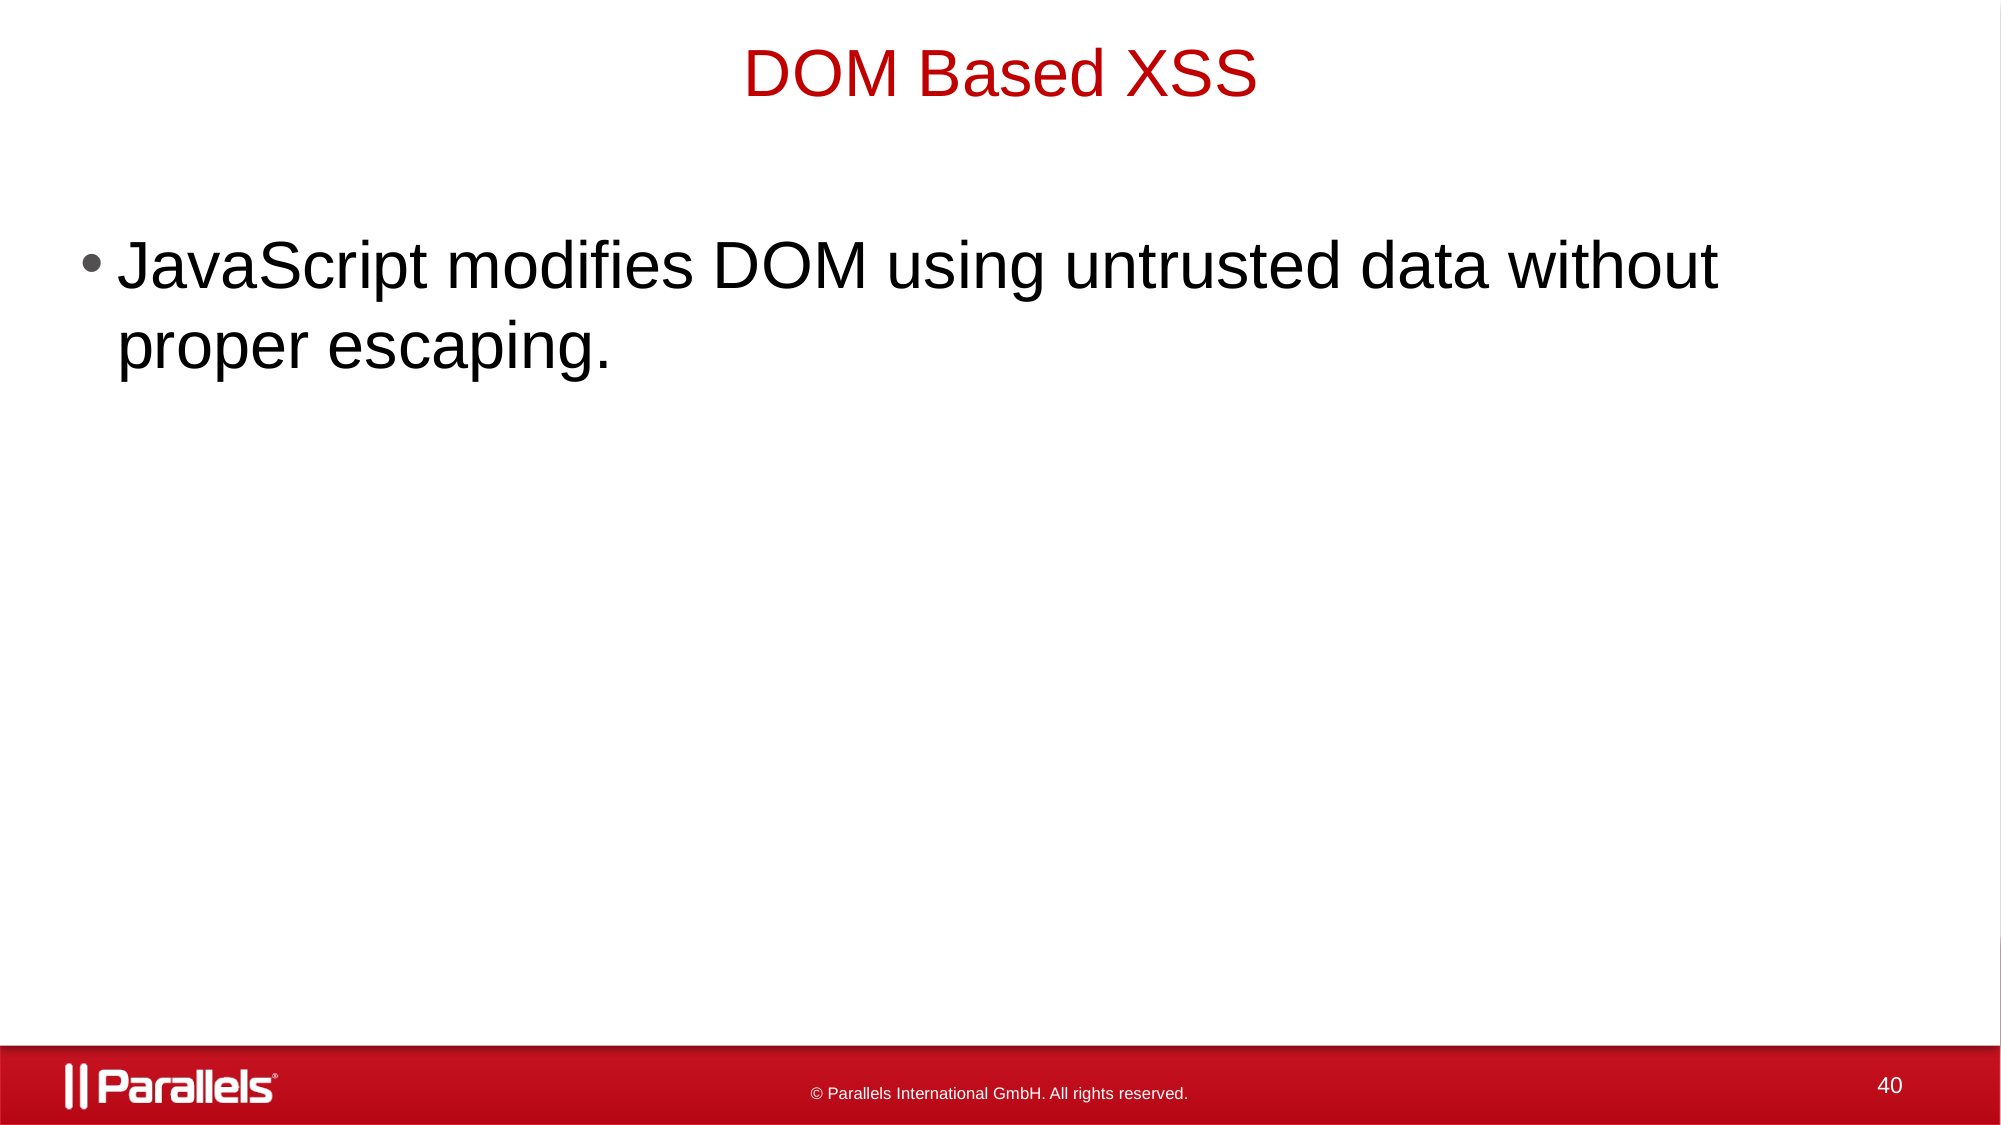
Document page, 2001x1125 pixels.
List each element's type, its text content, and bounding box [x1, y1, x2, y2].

title DOM Based XSS [64, 21, 1939, 119]
list JavaScript modifies DOM using untrusted data without proper escaping. [64, 121, 1937, 1000]
picture [42, 1039, 293, 1125]
